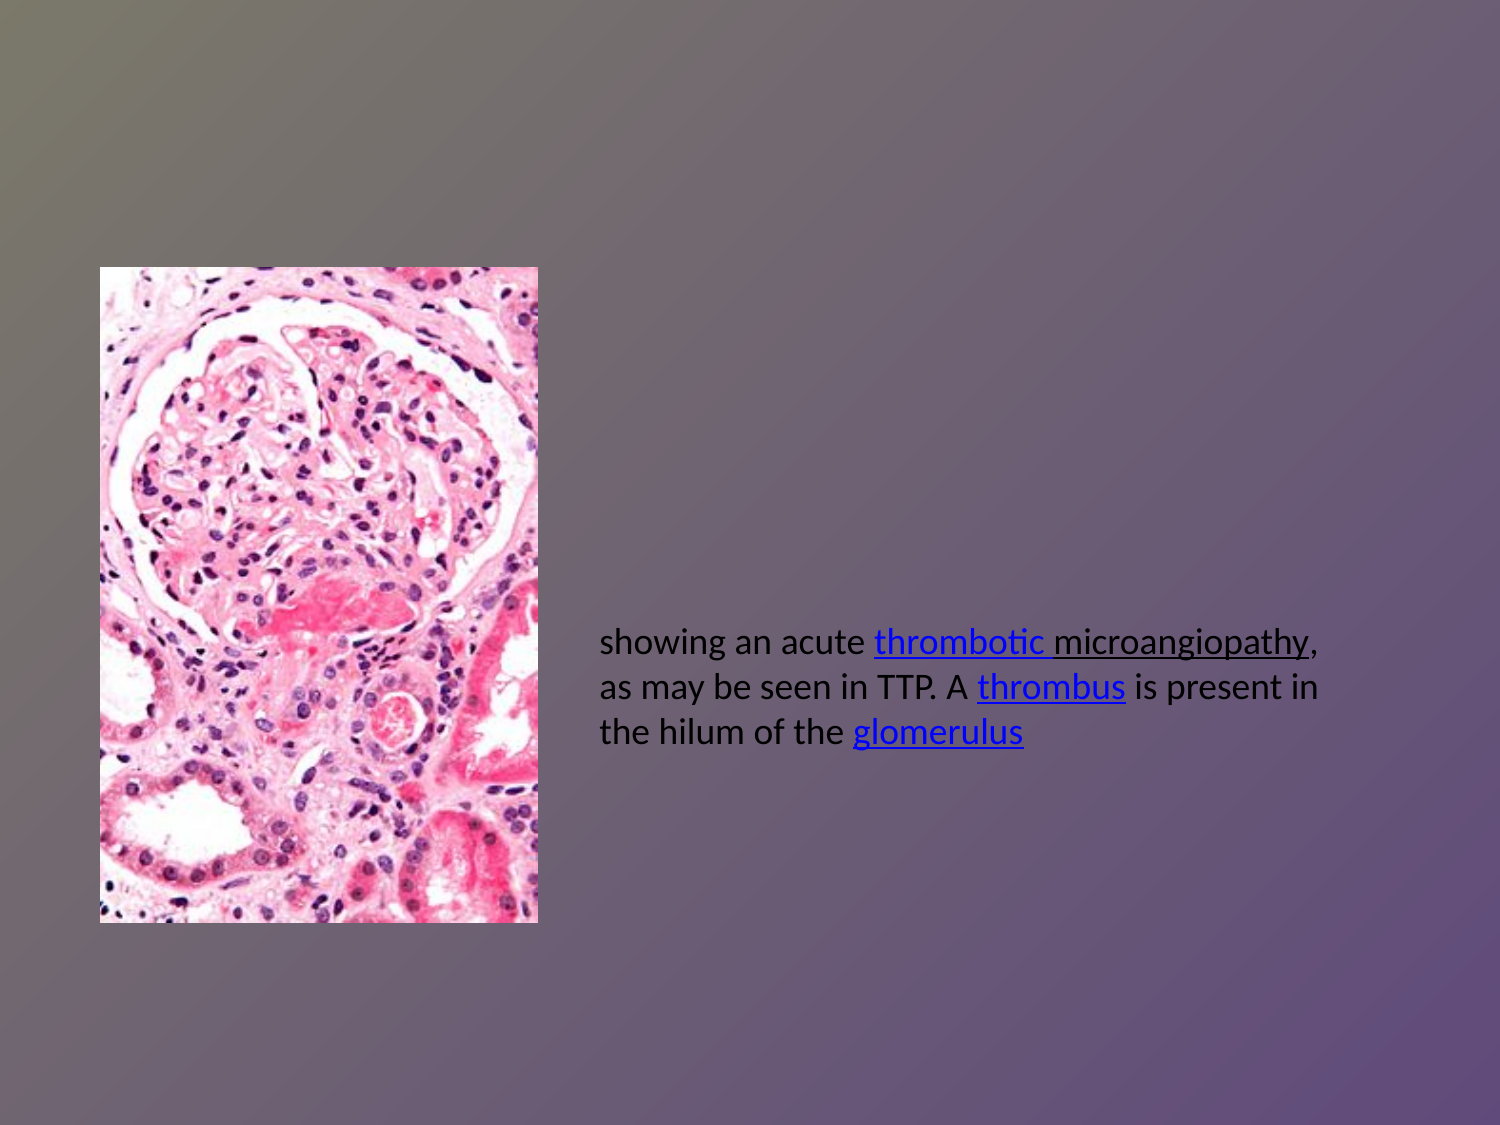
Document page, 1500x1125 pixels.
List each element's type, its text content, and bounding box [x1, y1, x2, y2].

picture [100, 266, 538, 923]
text_box showing an acute thrombotic microangiopathy, as may be seen in TTP. A thrombus is present in the hilum of the glomerulus [584, 609, 1335, 760]
